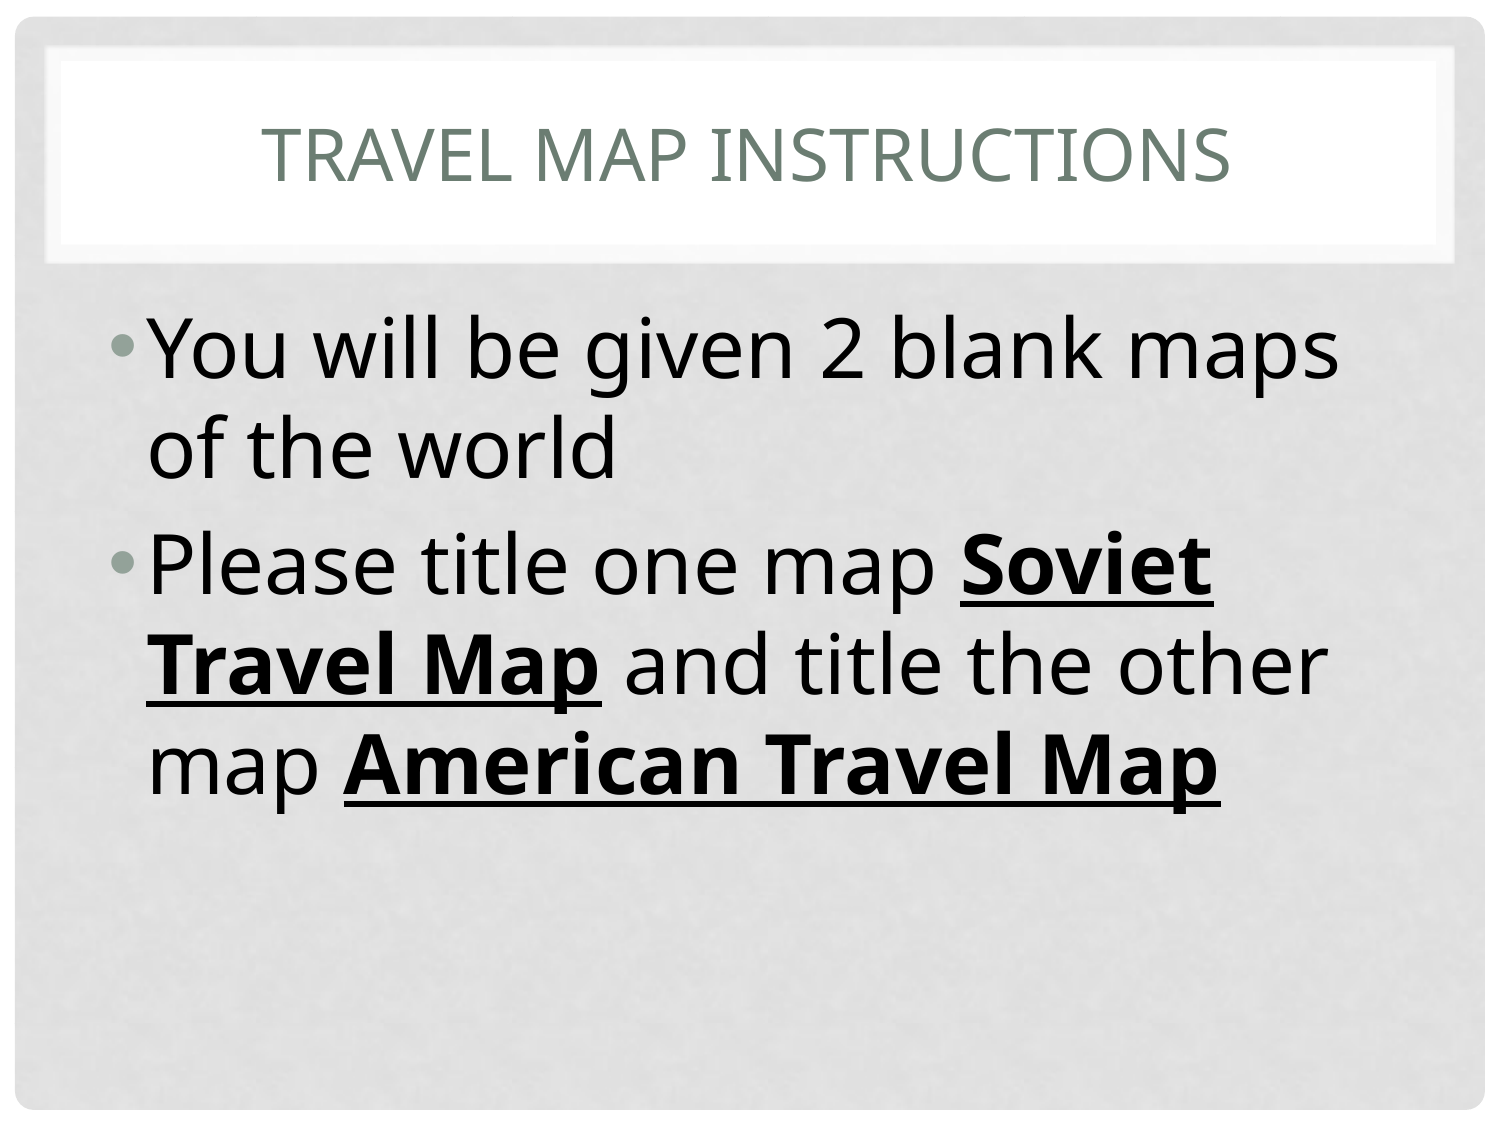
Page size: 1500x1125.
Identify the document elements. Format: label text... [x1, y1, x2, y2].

title Travel Map Instructions [69, 66, 1425, 238]
list You will be given 2 blank maps of the world Please title one map Soviet Travel Map and title the other map American Travel Map [75, 287, 1425, 1005]
